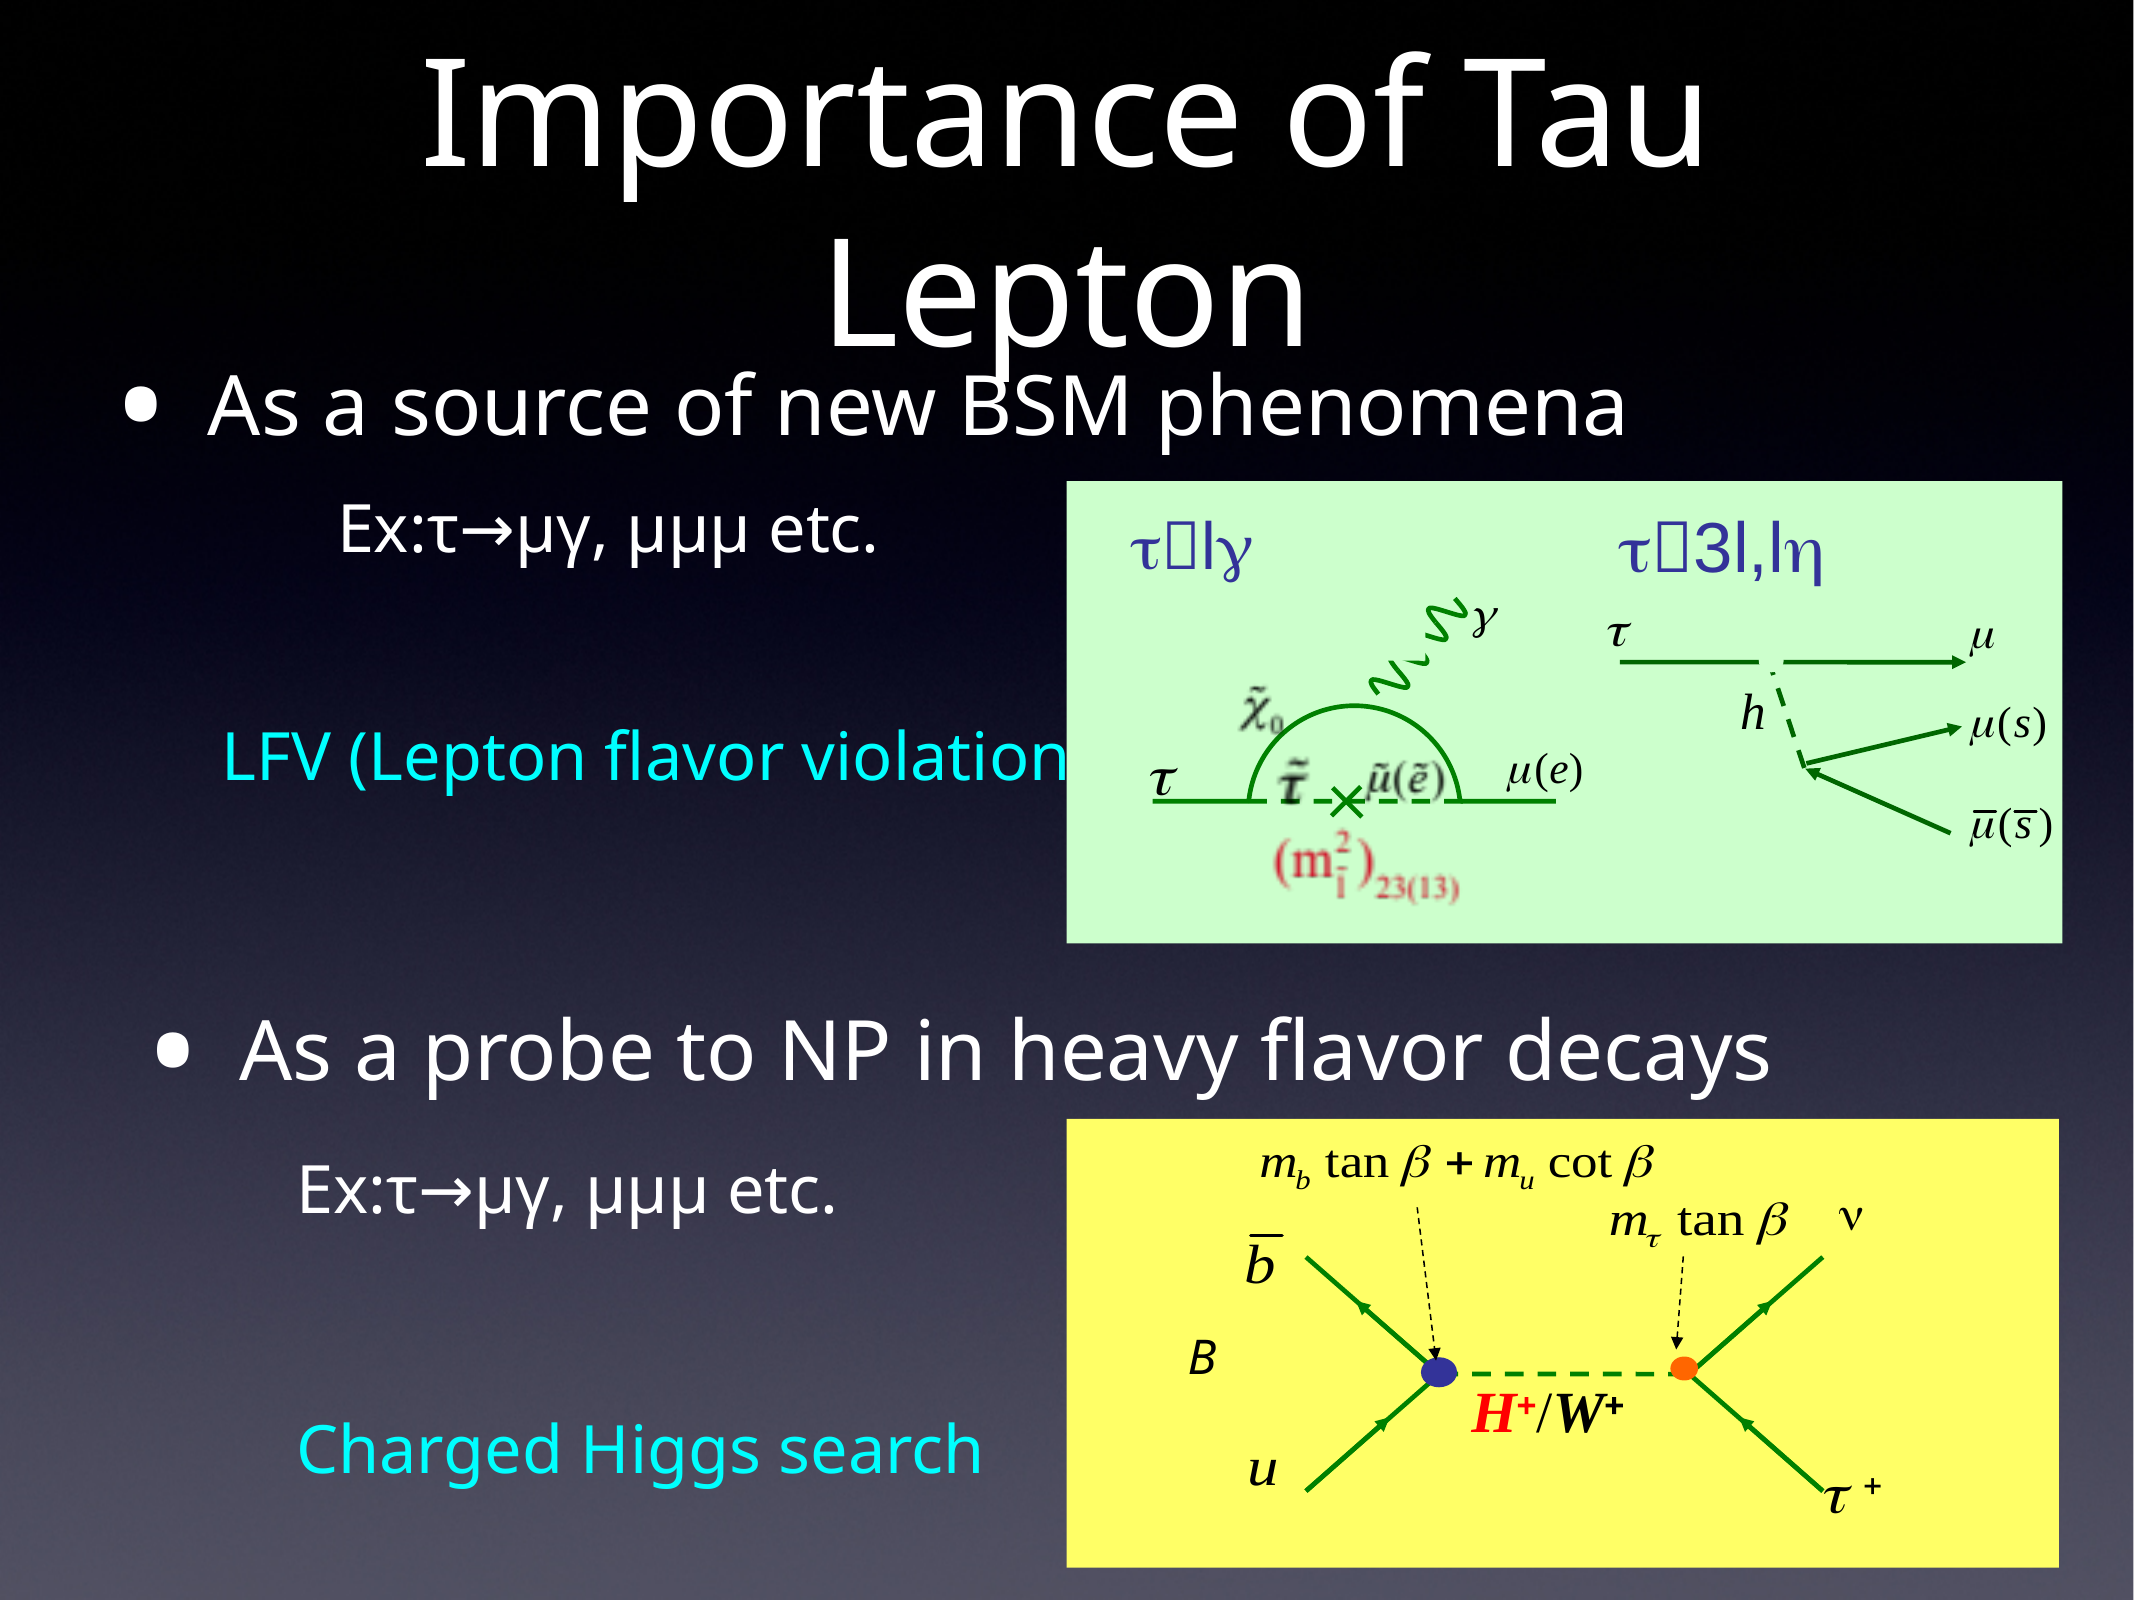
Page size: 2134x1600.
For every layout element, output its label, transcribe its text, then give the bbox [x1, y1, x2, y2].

text_box [1066, 1118, 2059, 1568]
title Importance of Tau Lepton [208, 41, 1925, 352]
picture [0, 0, 2134, 1600]
text_box As a probe to NP in heavy flavor decays Ex:τ→μγ, μμμ etc. Charged Higgs search [94, 988, 1811, 1521]
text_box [1066, 480, 2063, 944]
list As a source of new BSM phenomena Ex:τ→μγ, μμμ etc. LFV (Lepton flavor violation) [62, 362, 1882, 848]
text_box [1172, 1130, 1966, 1557]
